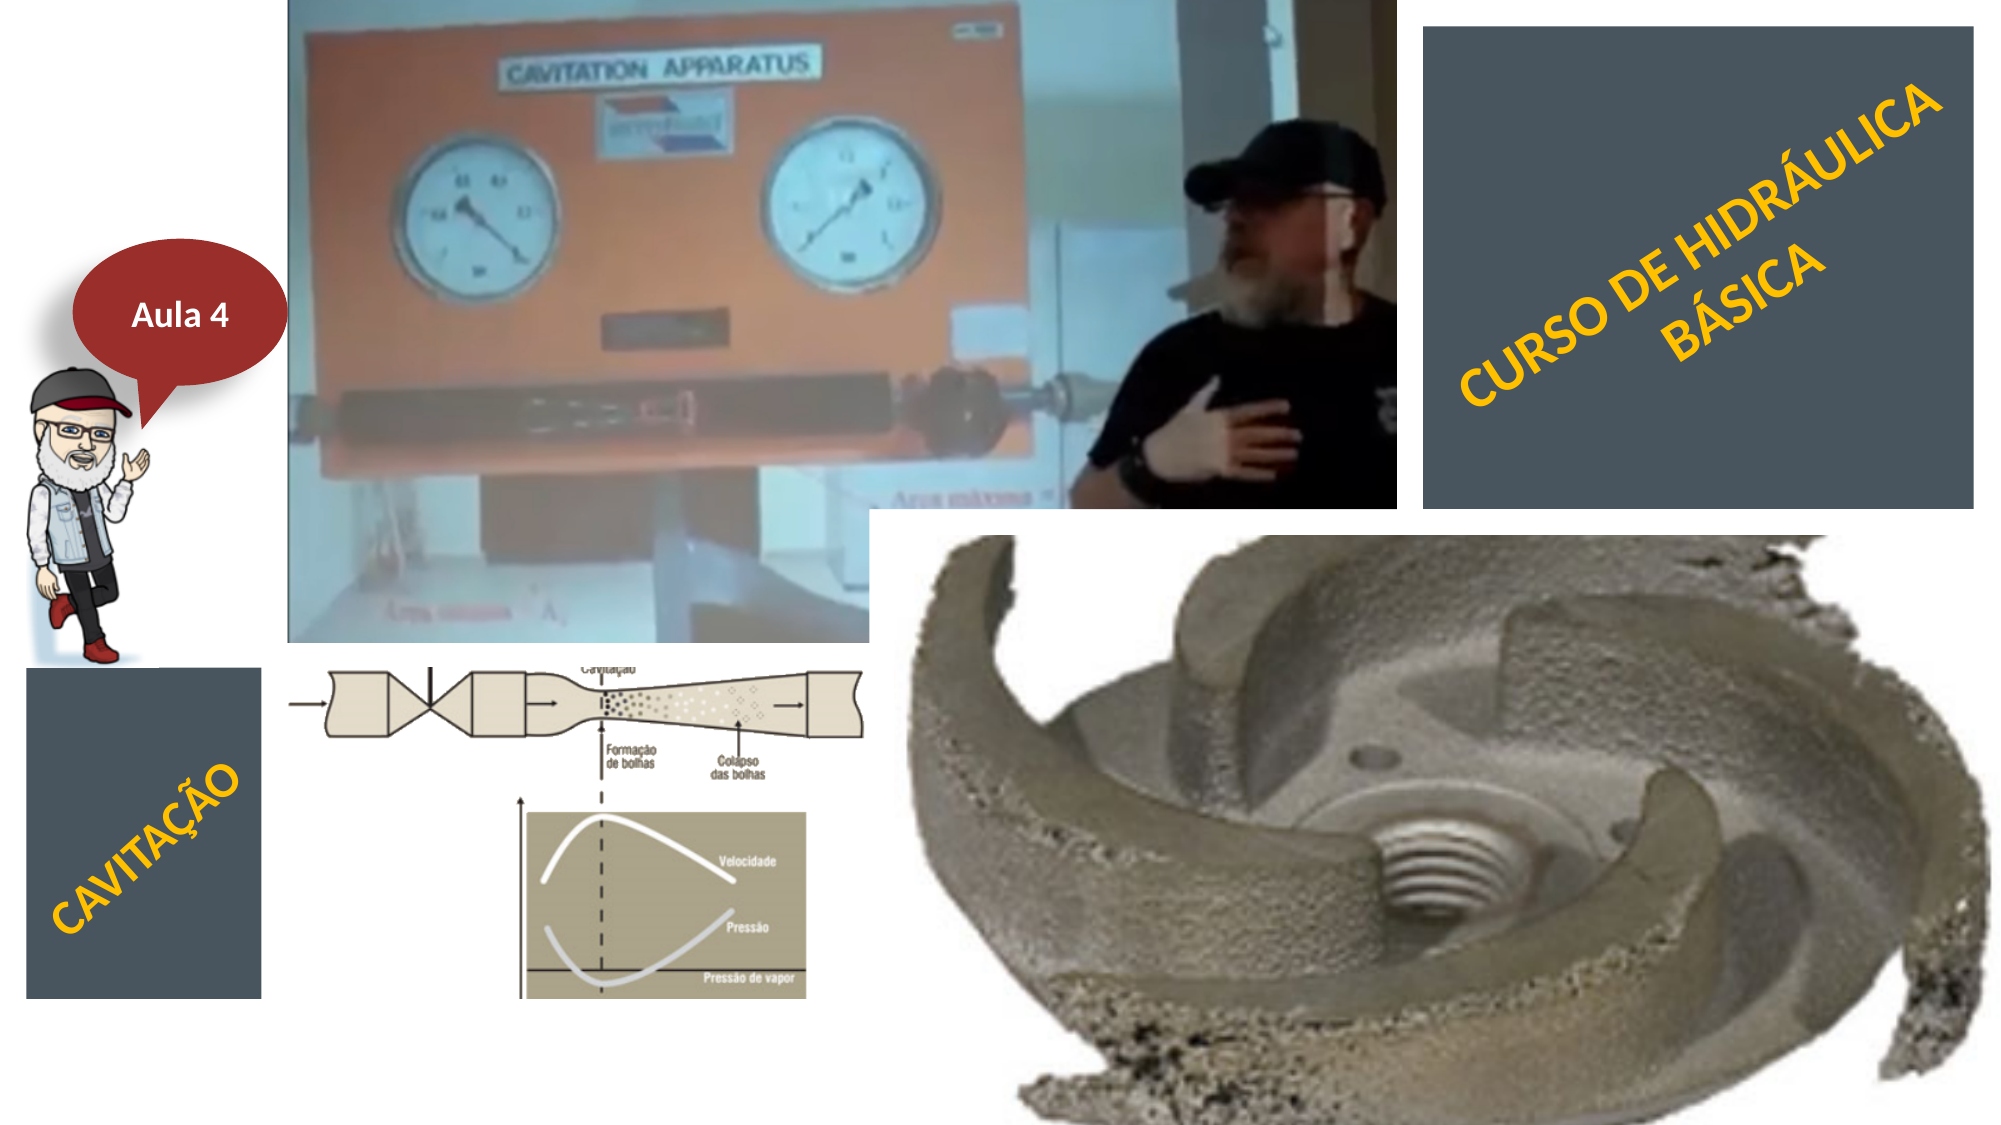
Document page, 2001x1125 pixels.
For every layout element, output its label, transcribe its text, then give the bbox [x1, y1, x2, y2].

text_box CURSO DE HIDRÁULICA BÁSICA [1426, 37, 2000, 497]
text_box [25, 667, 262, 901]
picture [287, 0, 2000, 1125]
text_box Aula 4 [71, 237, 287, 410]
text_box [1422, 25, 1975, 510]
text_box [25, 791, 262, 1000]
picture [26, 360, 159, 668]
picture [287, 667, 868, 999]
text_box CAVITAÇÃO [19, 728, 268, 964]
